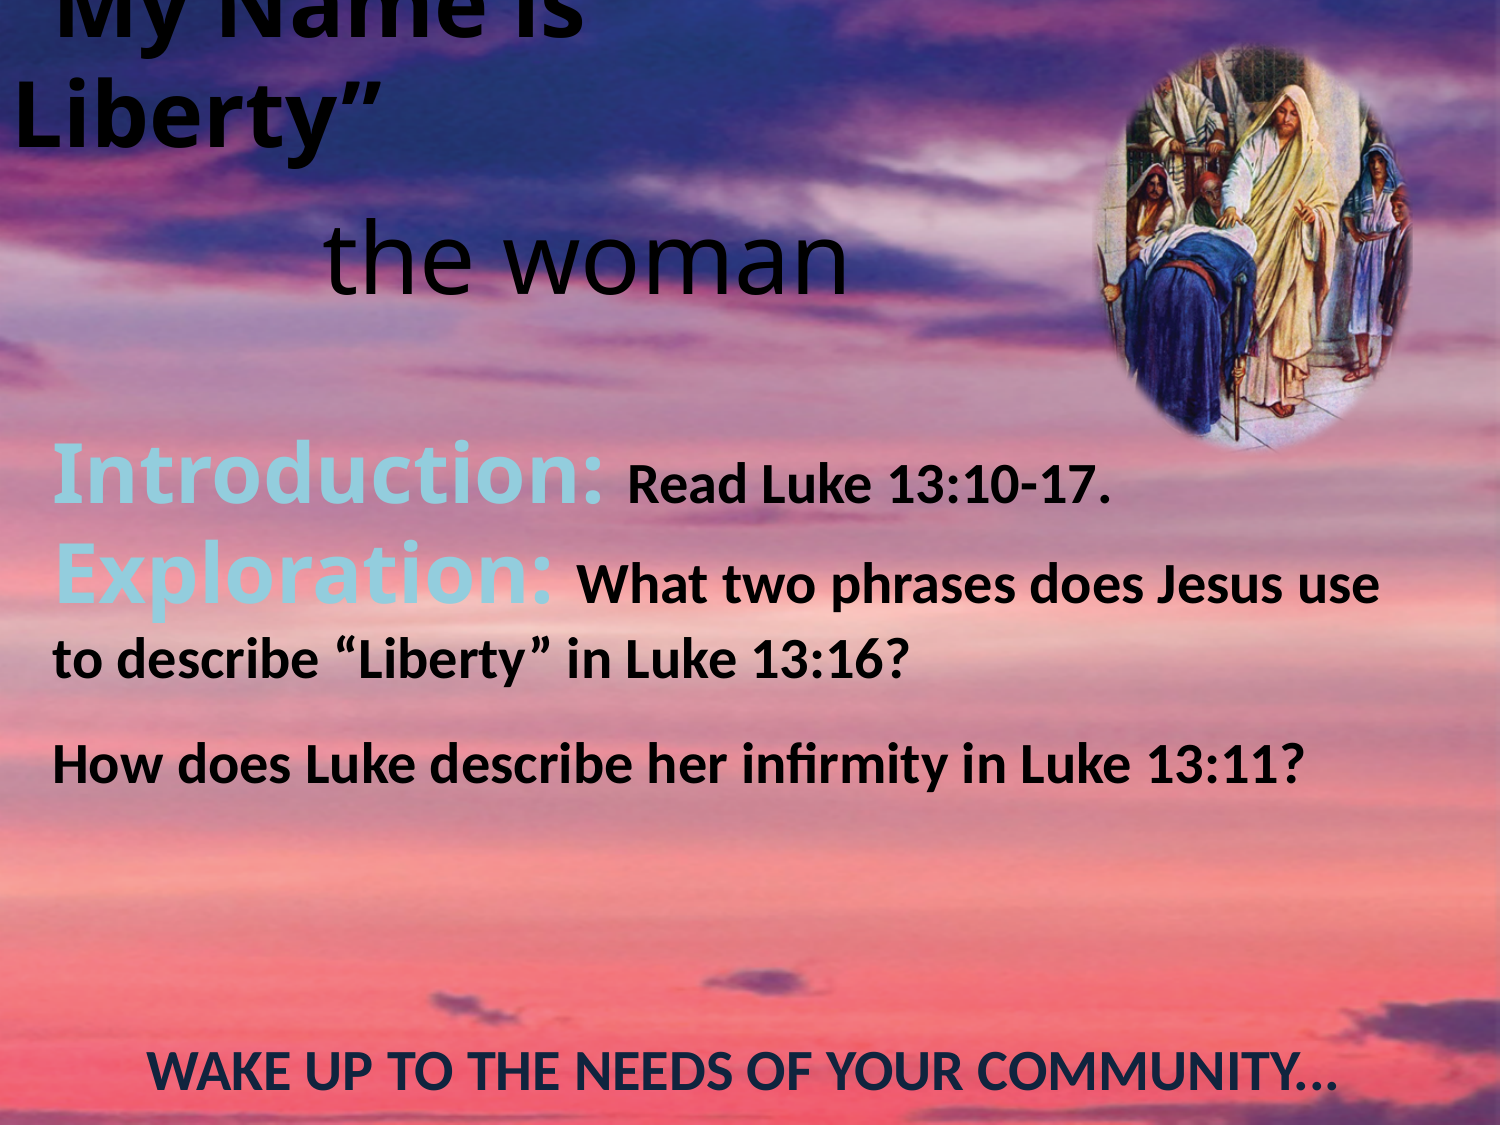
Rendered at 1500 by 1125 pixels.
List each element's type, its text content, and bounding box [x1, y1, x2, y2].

picture [0, 0, 1500, 1125]
title “My Name is Liberty” [0, 0, 750, 113]
text_box Introduction: Read Luke 13:10-17. Exploration: What two phrases does Jesus use to describe “Liberty” in Luke 13:16? How does Luke describe her infirmity in Luke 13:11? [37, 412, 1450, 803]
text_box Wake up to the needs of your community... [24, 1025, 1463, 1110]
text_box the woman [237, 187, 938, 323]
